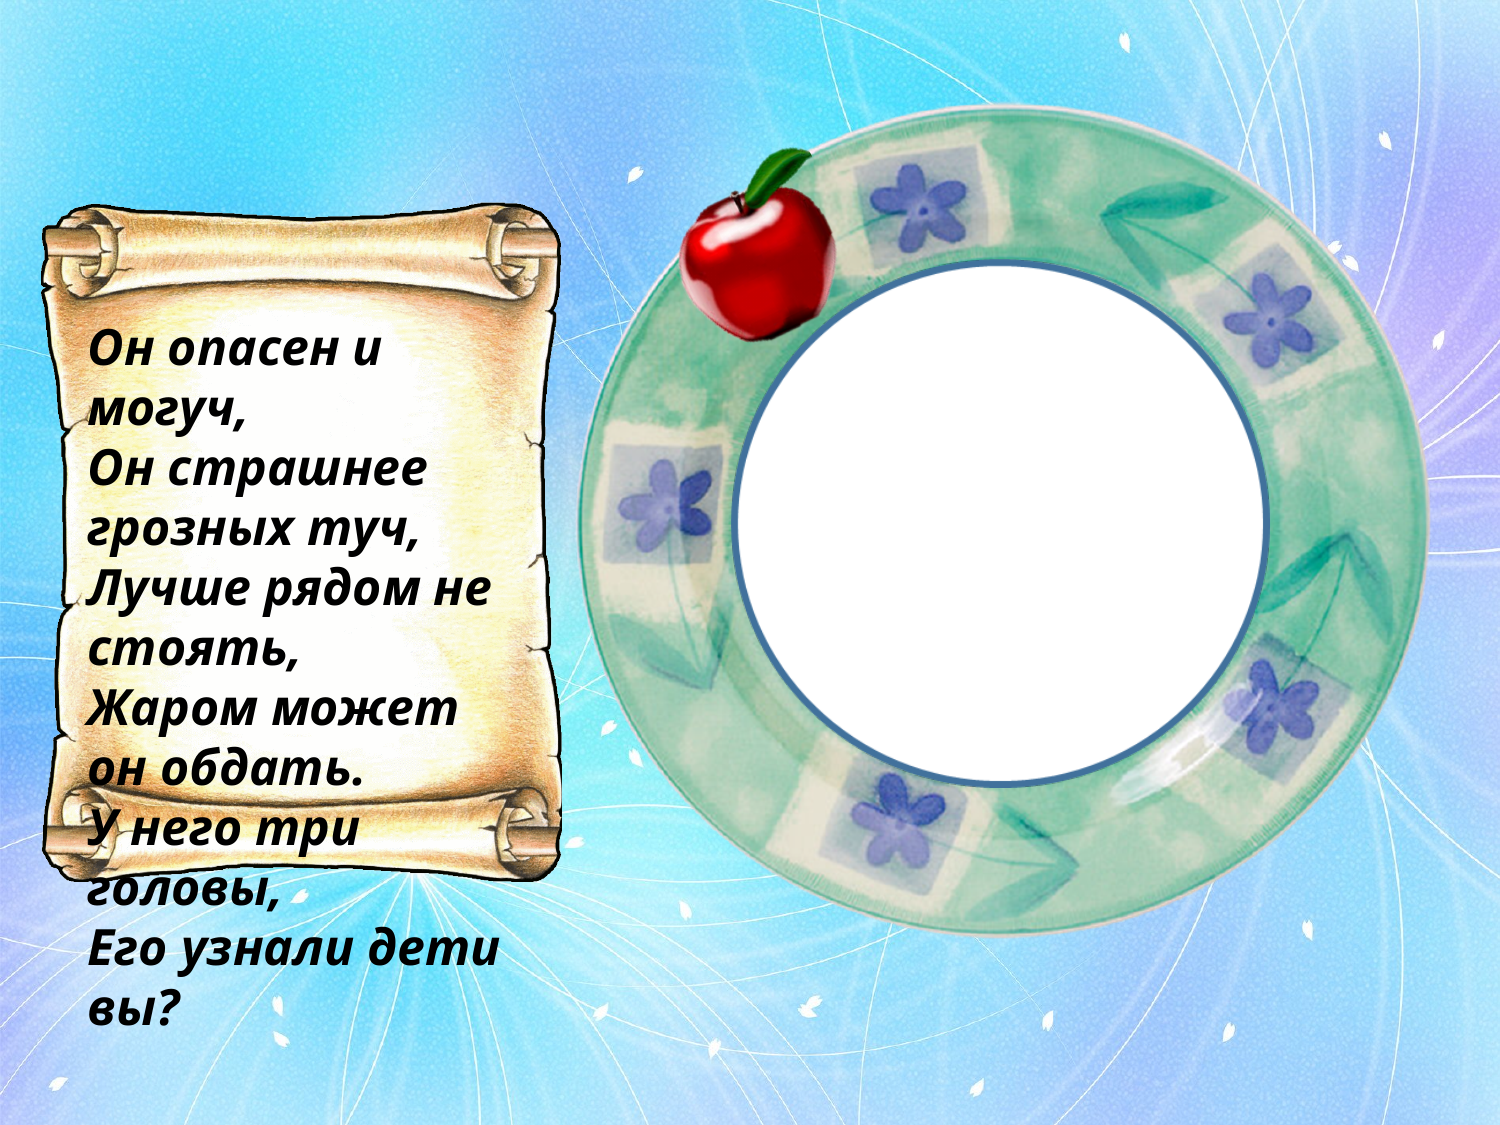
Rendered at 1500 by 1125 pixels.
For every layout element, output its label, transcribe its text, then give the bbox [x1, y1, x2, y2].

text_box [561, 106, 1429, 958]
text_box Он опасен и могуч, Он страшнее грозных туч, Лучше рядом не стоять, Жаром может он обдать. У него три головы, Его узнали дети вы? [72, 811, 529, 1044]
picture [0, 0, 1500, 1125]
